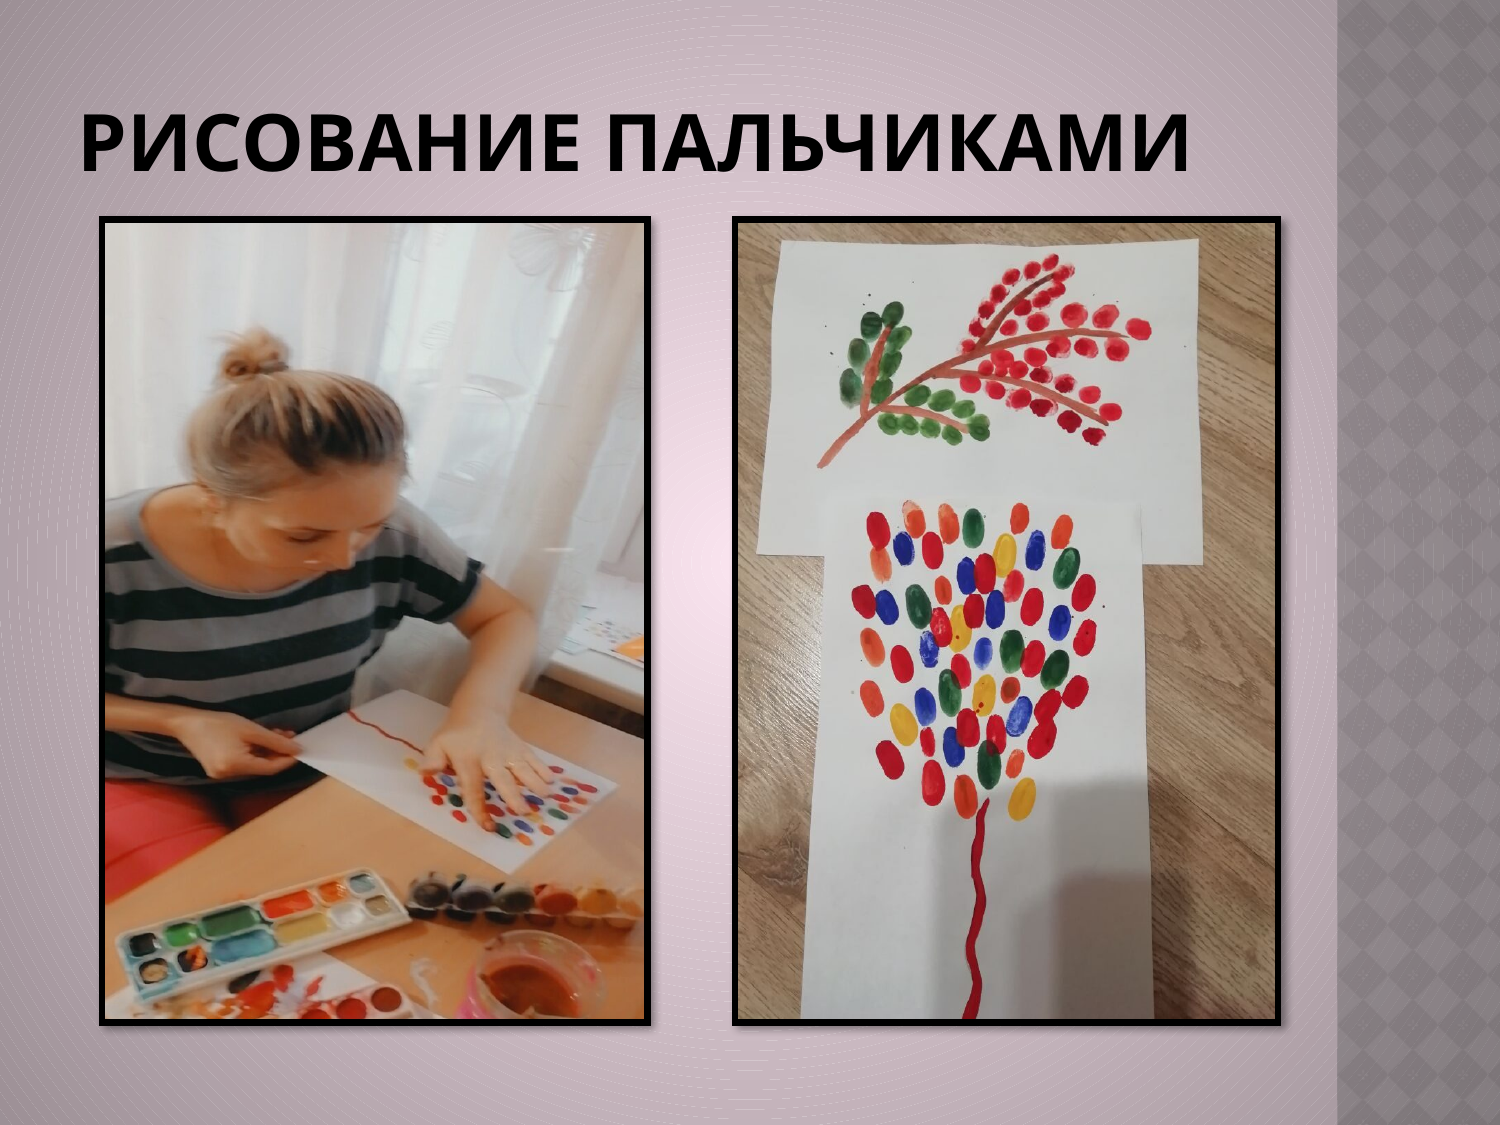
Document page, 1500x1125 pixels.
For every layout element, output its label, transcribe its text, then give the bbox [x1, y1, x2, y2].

picture [104, 222, 645, 1020]
title Рисование пальчиками [70, 0, 1258, 188]
picture [737, 222, 1276, 1020]
